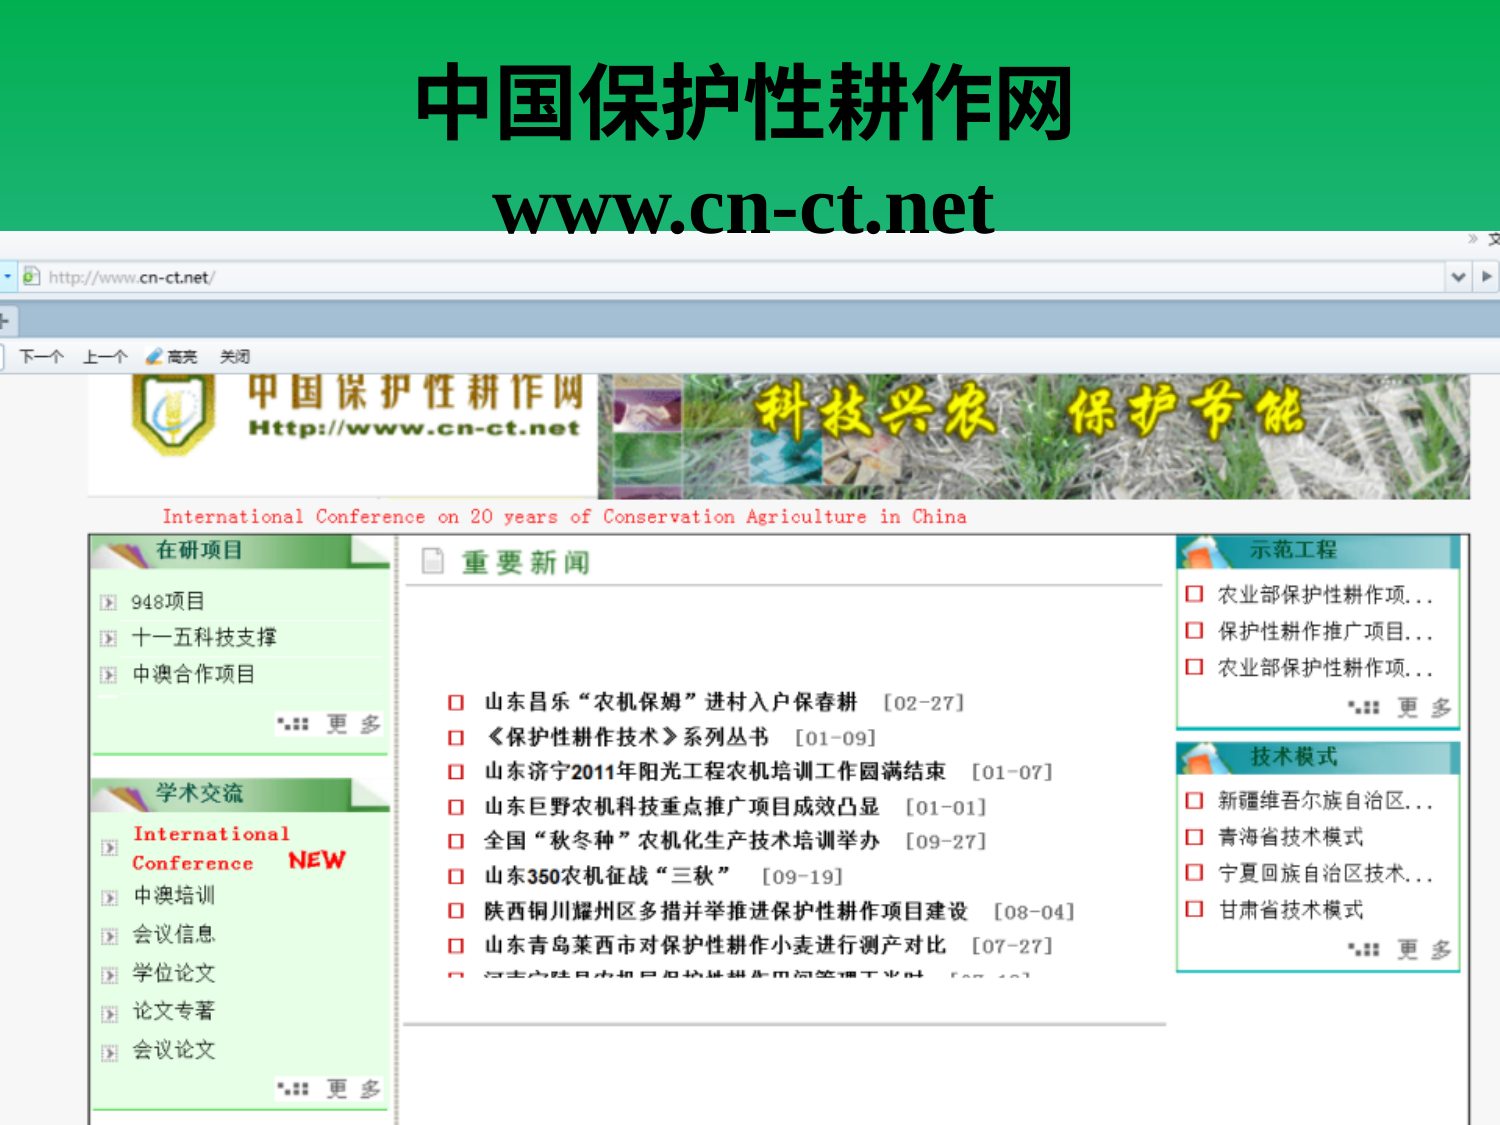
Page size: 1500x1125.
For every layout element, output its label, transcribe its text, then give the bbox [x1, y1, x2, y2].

text_box 中国保护性耕作网 www.cn-ct.net [100, 42, 1388, 231]
picture [0, 231, 1500, 1125]
